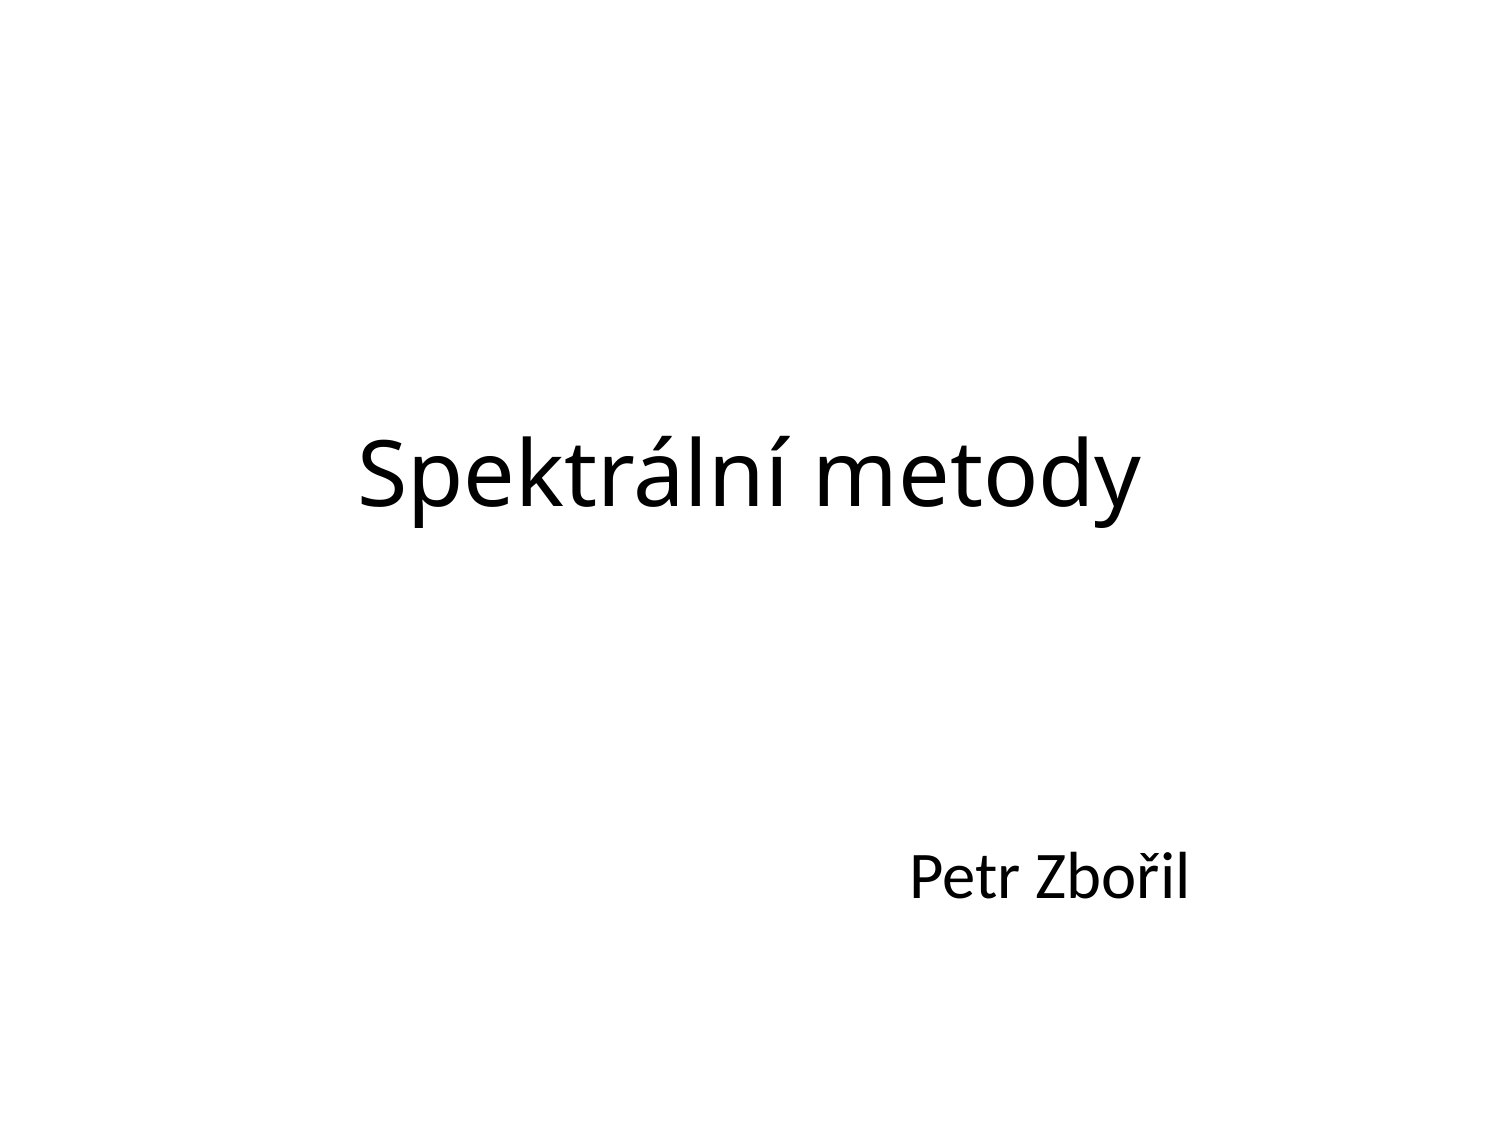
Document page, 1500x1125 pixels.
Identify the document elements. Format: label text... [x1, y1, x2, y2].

title Spektrální metody [112, 349, 1388, 591]
subtitle Petr Zbořil [225, 637, 1275, 925]
